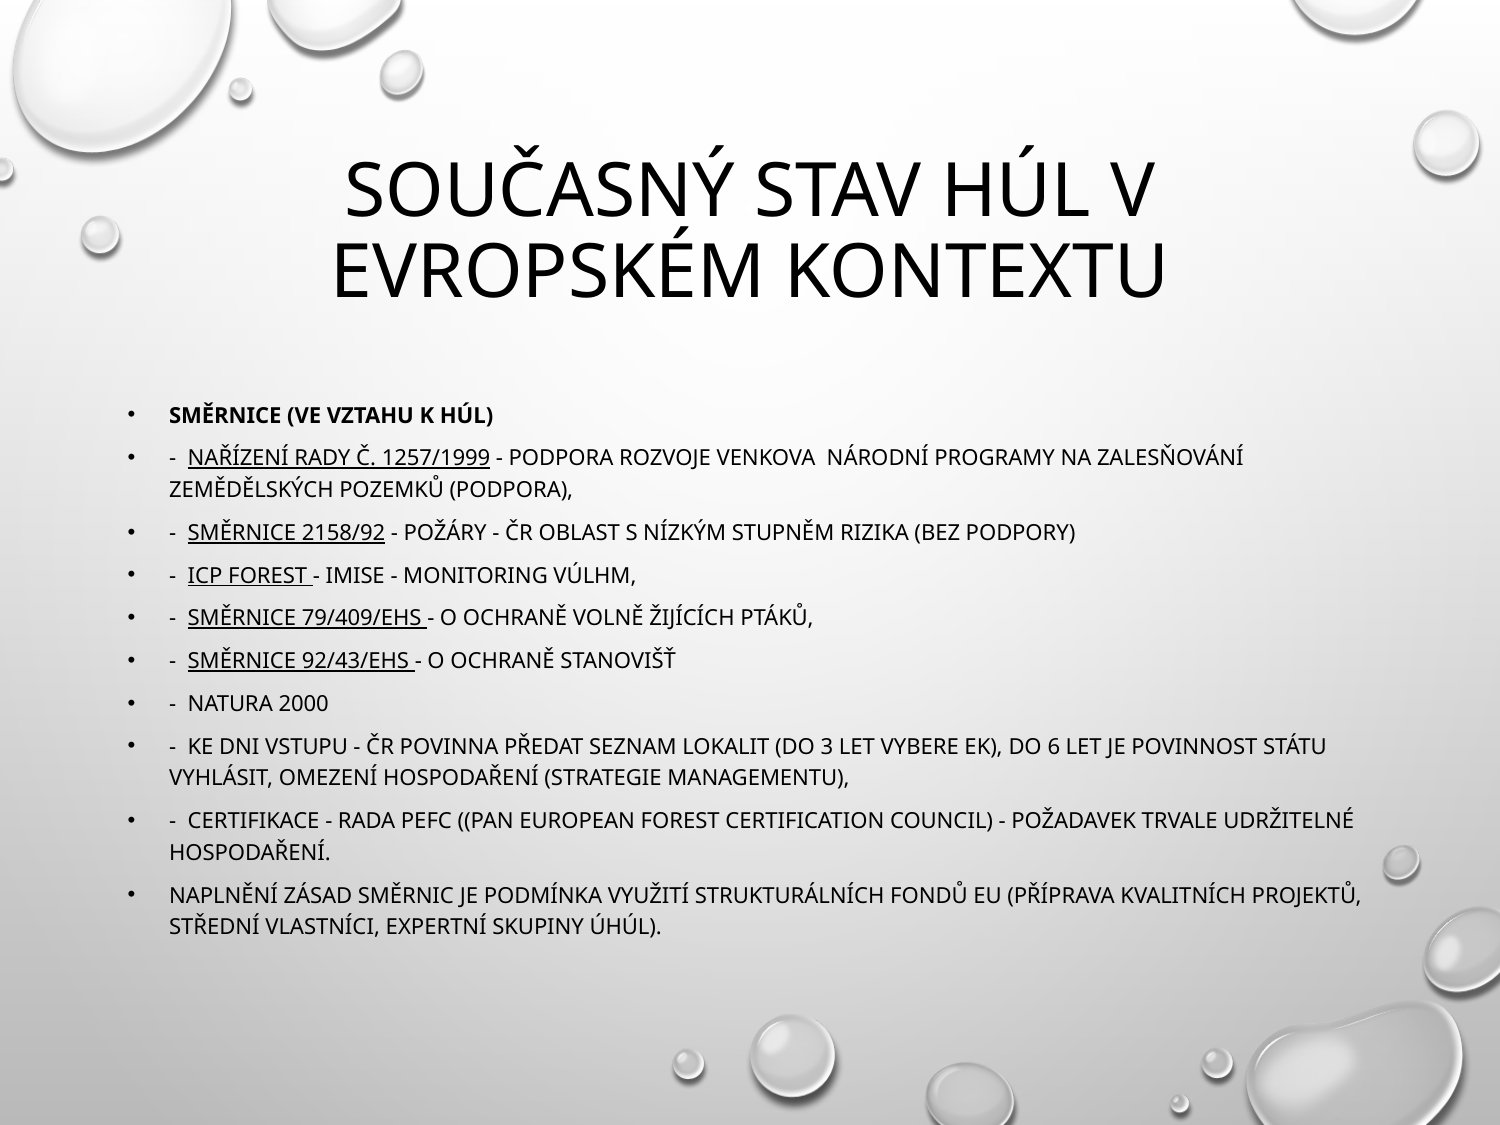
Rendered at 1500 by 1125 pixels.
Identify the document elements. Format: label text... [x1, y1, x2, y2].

title Současný stav HÚL v evropském kontextu [112, 101, 1388, 364]
picture [0, 0, 1500, 1125]
list Směrnice (ve vztahu k HÚL) - nařízení Rady č. 1257/1999 - podpora rozvoje venkova národní programy na zalesňování zemědělských pozemků (podpora), - směrnice 2158/92 - požáry - ČR oblast s nízkým stupněm rizika (bez podpory) - ICP FOREST - imise - monitoring VÚLHM, - směrnice 79/409/EHS - o ochraně volně žijících ptáků, - směrnice 92/43/EHS - o ochraně stanovišť - NATURA 2000 - ke dni vstupu - ČR povinna předat seznam lokalit (do 3 let vybere EK), do 6 let je povinnost státu vyhlásit, omezení hospodaření (strategie managementu), - certifikace - rada PEFC ((Pan European Forest Certification Council) - požadavek trvale udržitelné hospodaření. Naplnění zásad směrnic je podmínka využití strukturálních fondů EU (příprava kvalitních projektů, střední vlastníci, expertní skupiny ÚHÚL). [112, 388, 1388, 950]
